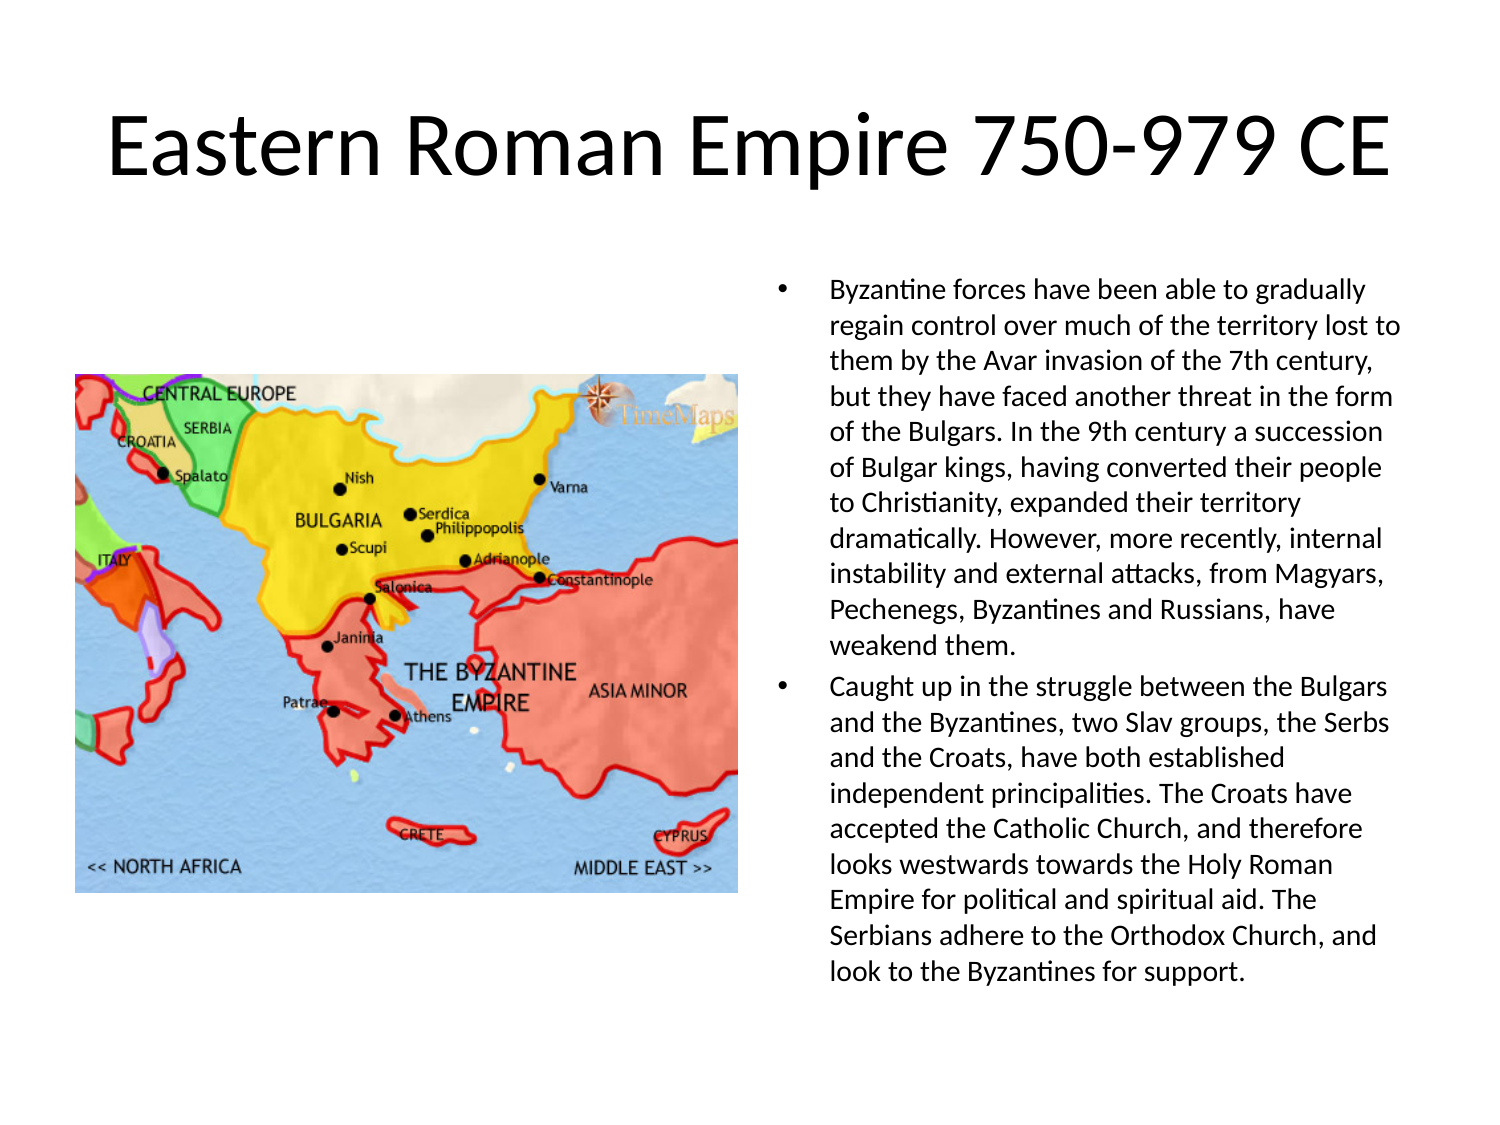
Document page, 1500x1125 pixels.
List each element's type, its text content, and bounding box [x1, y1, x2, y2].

list Byzantine forces have been able to gradually regain control over much of the territory lost to them by the Avar invasion of the 7th century, but they have faced another threat in the form of the Bulgars. In the 9th century a succession of Bulgar kings, having converted their people to Christianity, expanded their territory dramatically. However, more recently, internal instability and external attacks, from Magyars, Pechenegs, Byzantines and Russians, have weakend them. Caught up in the struggle between the Bulgars and the Byzantines, two Slav groups, the Serbs and the Croats, have both established independent principalities. The Croats have accepted the Catholic Church, and therefore looks westwards towards the Holy Roman Empire for political and spiritual aid. The Serbians adhere to the Orthodox Church, and look to the Byzantines for support. [762, 262, 1425, 1005]
title Eastern Roman Empire 750-979 CE [75, 45, 1425, 233]
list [74, 374, 738, 894]
